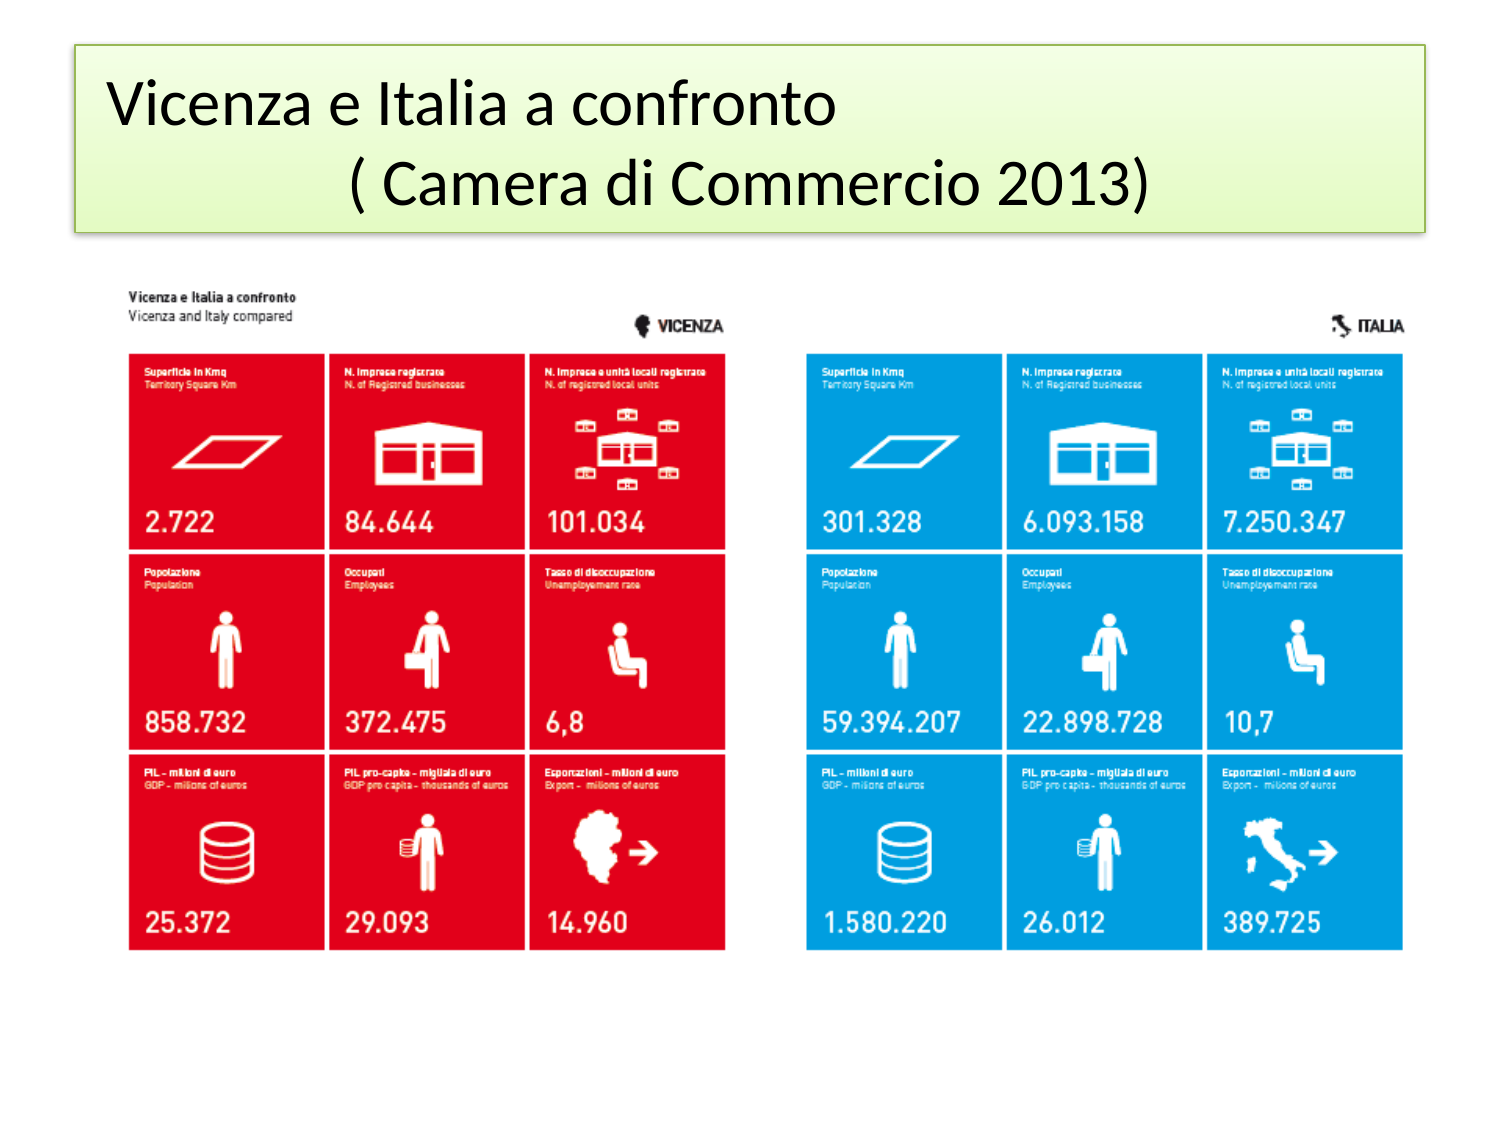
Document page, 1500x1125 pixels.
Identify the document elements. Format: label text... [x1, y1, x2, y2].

picture [123, 290, 1428, 966]
title Vicenza e Italia a confronto ( Camera di Commercio 2013) [74, 44, 1426, 233]
